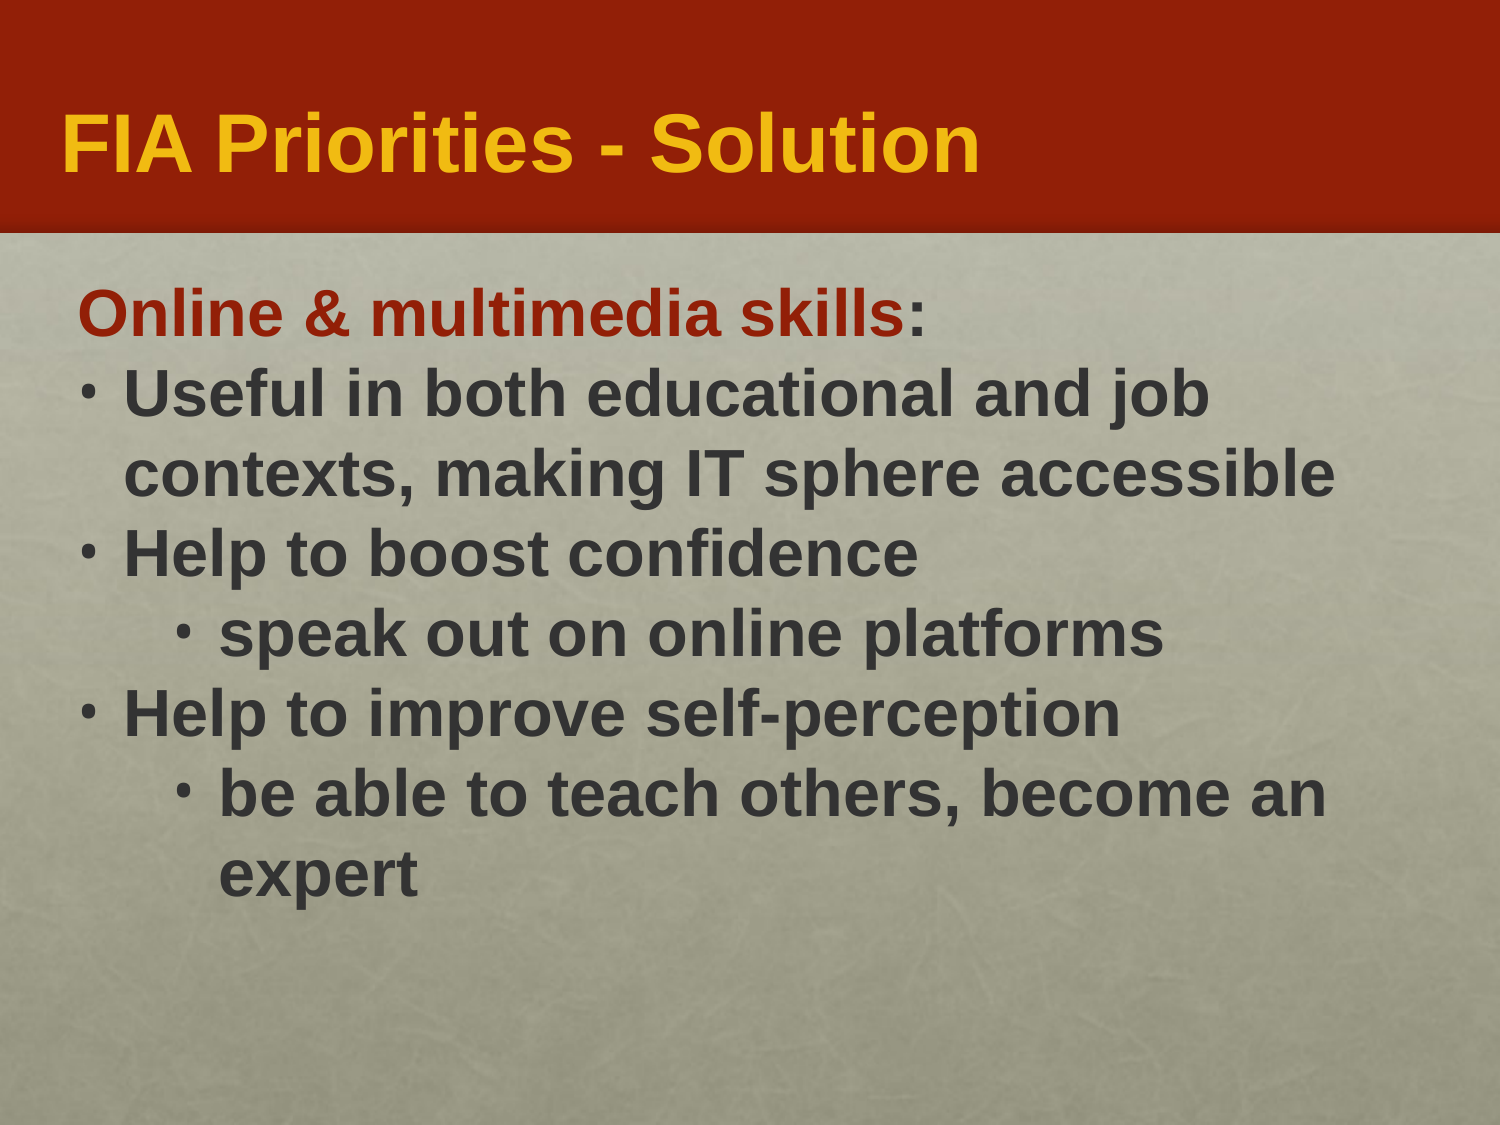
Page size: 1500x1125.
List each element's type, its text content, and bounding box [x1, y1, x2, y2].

list Online & multimedia skills: Useful in both educational and job contexts, making IT sphere accessible Help to boost confidence speak out on online platforms Help to improve self-perception be able to teach others, become an expert [62, 262, 1383, 1082]
picture [0, 214, 1500, 1125]
title FIA Priorities - Solution [0, 63, 1071, 214]
